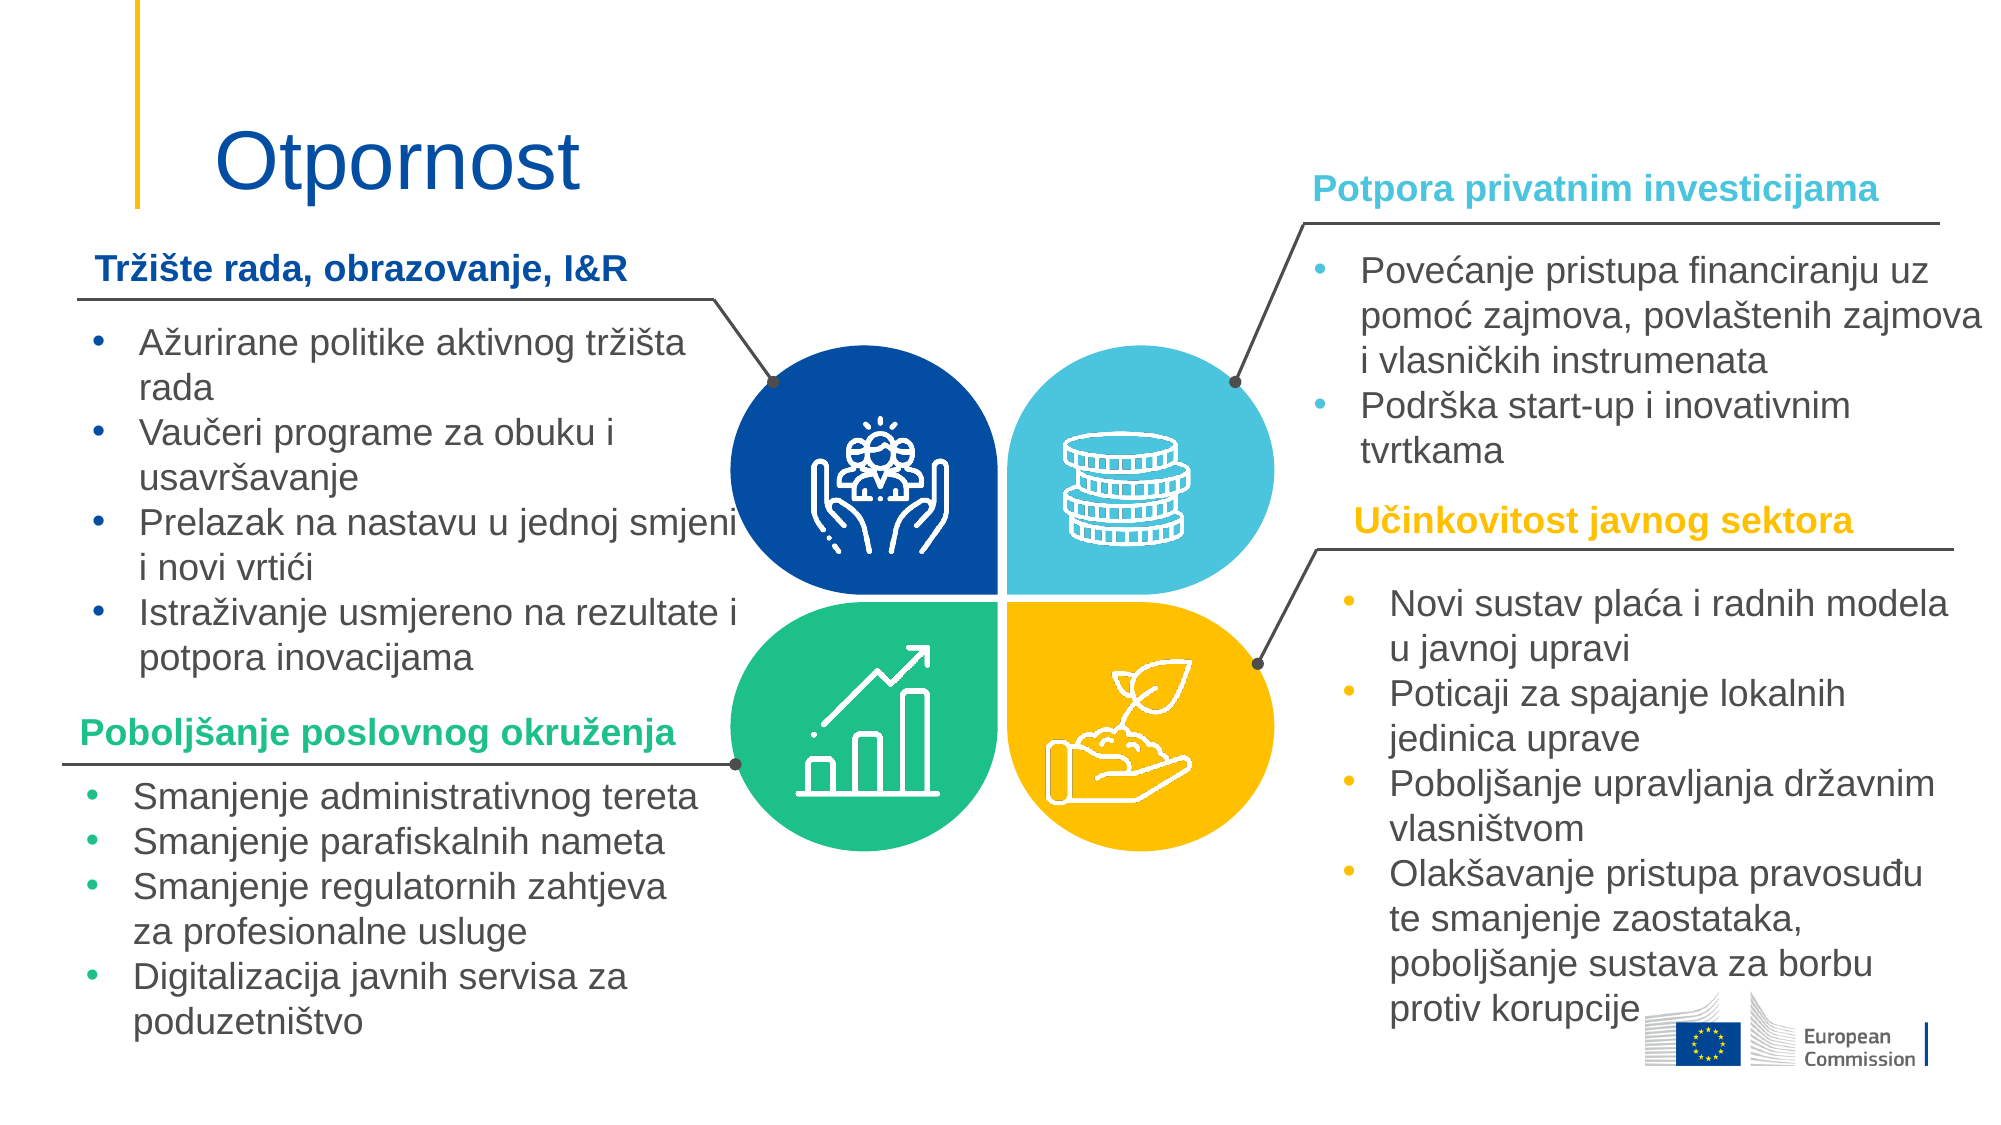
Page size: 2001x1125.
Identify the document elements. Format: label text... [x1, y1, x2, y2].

picture [1037, 644, 1200, 822]
title Otpornost [199, 79, 1971, 156]
picture [787, 628, 949, 805]
picture [811, 416, 949, 554]
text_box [61, 156, 2000, 1087]
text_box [1257, 549, 1317, 664]
picture [1043, 396, 1205, 574]
